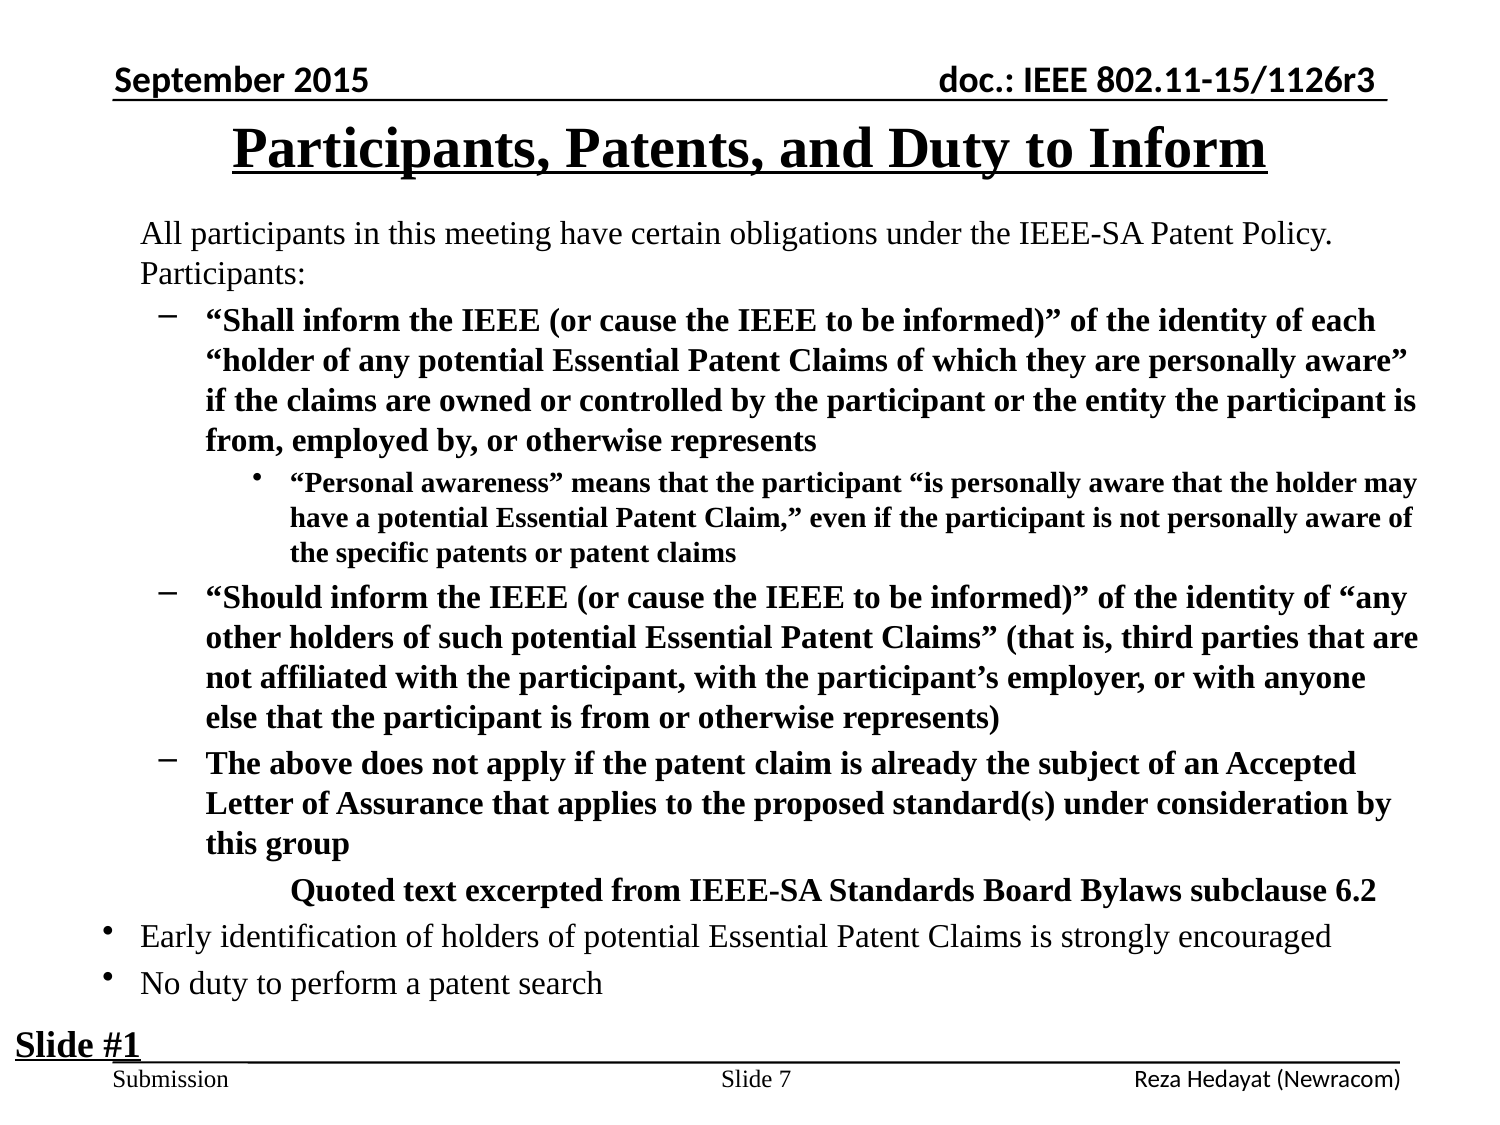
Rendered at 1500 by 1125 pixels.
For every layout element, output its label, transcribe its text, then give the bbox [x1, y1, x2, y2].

text_box [87, 37, 1438, 163]
text_box Slide #1 [0, 1012, 157, 1073]
slide_number Slide 7 [712, 1061, 800, 1093]
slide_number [114, 54, 374, 101]
footer Reza Hedayat (Newracom) [1125, 1061, 1402, 1093]
text_box All participants in this meeting have certain obligations under the IEEE-SA Patent Policy. Participants: “Shall inform the IEEE (or cause the IEEE to be informed)” of the identity of each “holder of any potential Essential Patent Claims of which they are personally aware” if the claims are owned or controlled by the participant or the entity the participant is from, employed by, or otherwise represents “Personal awareness” means that the participant “is personally aware that the holder may have a potential Essential Patent Claim,” even if the participant is not personally aware of the specific patents or patent claims “Should inform the IEEE (or cause the IEEE to be informed)” of the identity of “any other holders of such potential Essential Patent Claims” (that is, third parties that are not affiliated with the participant, with the participant’s employer, or with anyone else that the participant is from or otherwise represents) The above does not apply if the patent claim is already the subject of an Accepted Letter of Assurance that applies to the proposed standard(s) under consideration by this group Quoted text excerpted from IEEE-SA Standards Board Bylaws subclause 6.2 Early identification of holders of potential Essential Patent Claims is strongly encouraged No duty to perform a patent search [87, 187, 1438, 850]
title Participants, Patents, and Duty to Inform [112, 163, 1388, 175]
